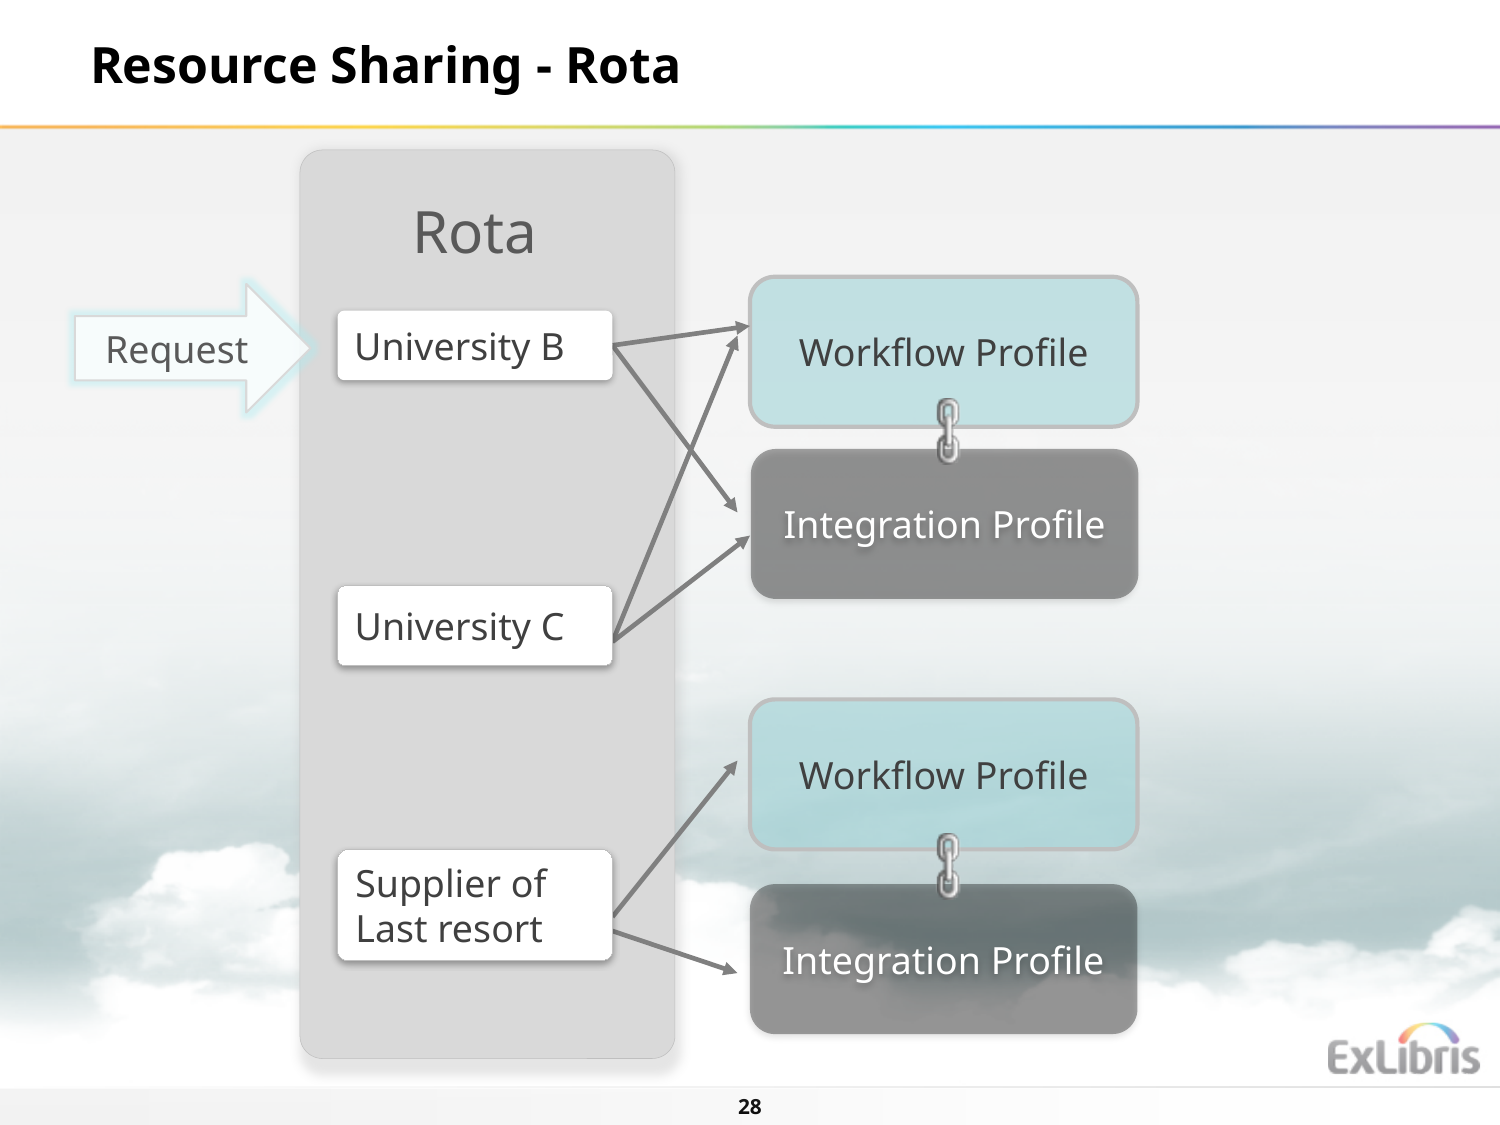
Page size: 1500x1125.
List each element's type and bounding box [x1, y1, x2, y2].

text_box [612, 930, 738, 974]
text_box [741, 535, 751, 643]
text_box [612, 760, 738, 917]
text_box [612, 335, 738, 643]
picture [0, 0, 1500, 1125]
text_box [612, 325, 751, 346]
